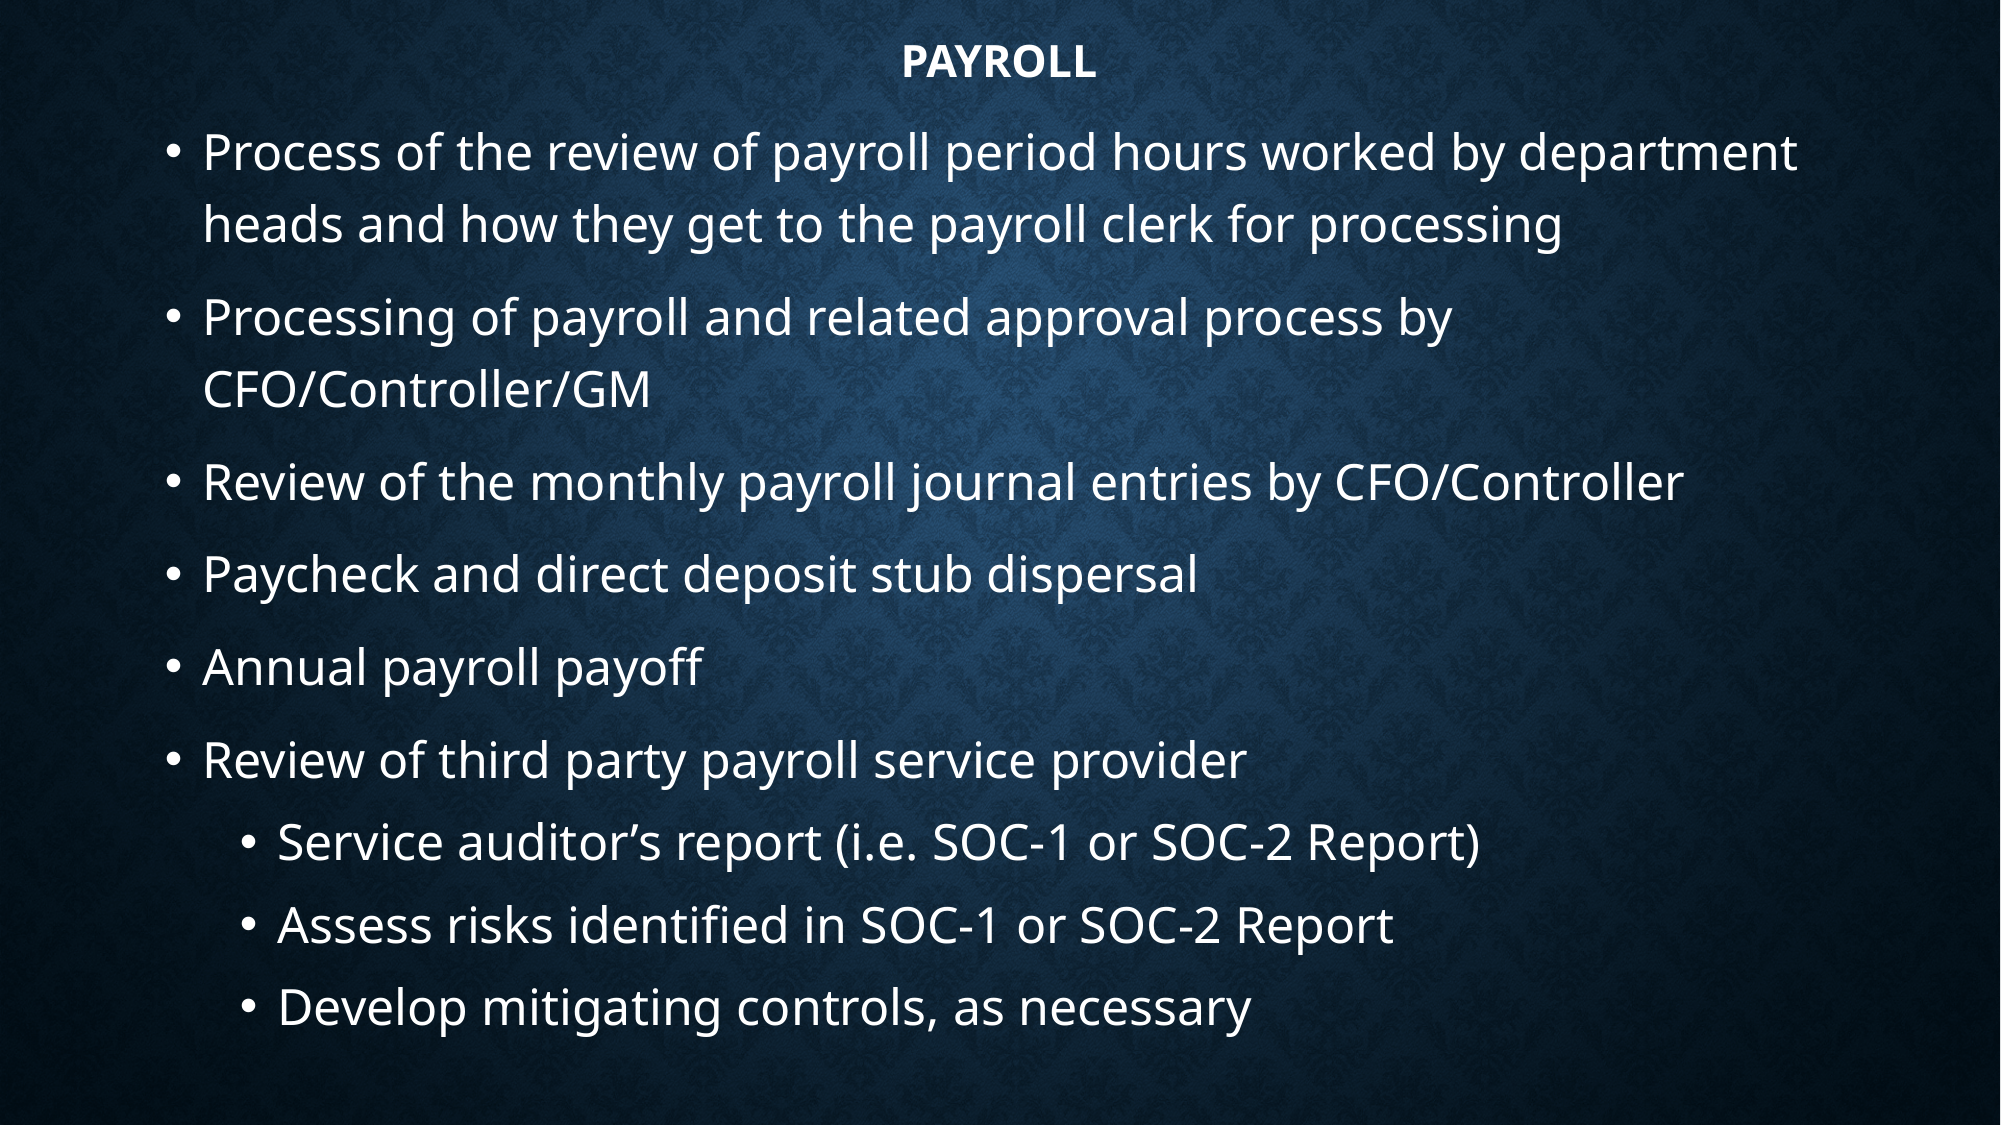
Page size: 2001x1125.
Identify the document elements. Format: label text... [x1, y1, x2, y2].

list Process of the review of payroll period hours worked by department heads and how they get to the payroll clerk for processing Processing of payroll and related approval process by CFO/Controller/GM Review of the monthly payroll journal entries by CFO/Controller Paycheck and direct deposit stub dispersal Annual payroll payoff Review of third party payroll service provider Service auditor’s report (i.e. SOC-1 or SOC-2 Report) Assess risks identified in SOC-1 or SOC-2 Report Develop mitigating controls, as necessary [149, 100, 1849, 1103]
title Payroll [149, 31, 1849, 96]
